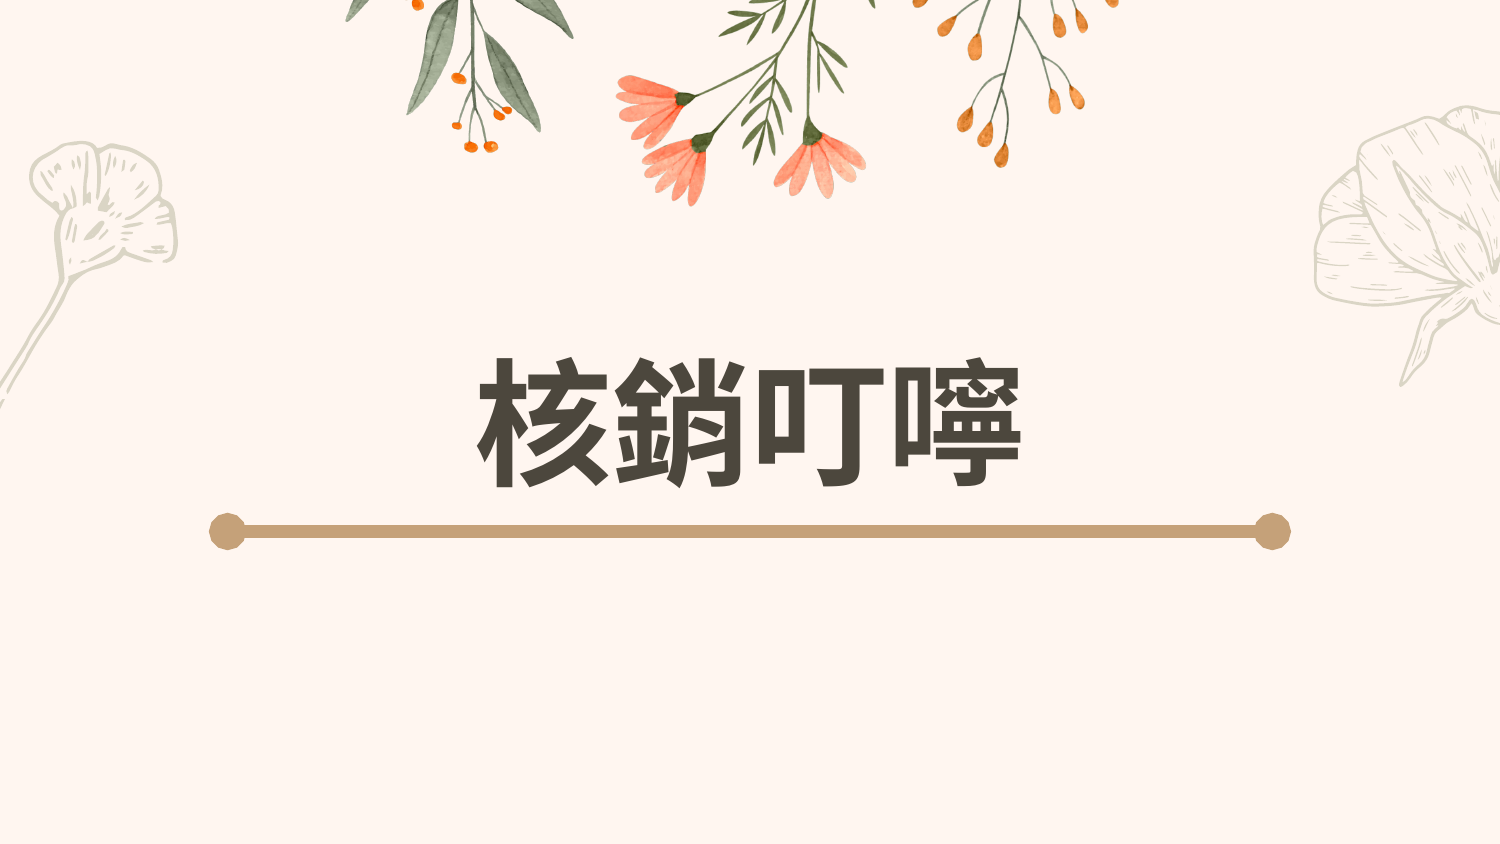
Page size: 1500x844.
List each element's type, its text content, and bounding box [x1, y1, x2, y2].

picture [275, 0, 1179, 279]
title 核銷叮嚀 [148, 295, 1352, 518]
